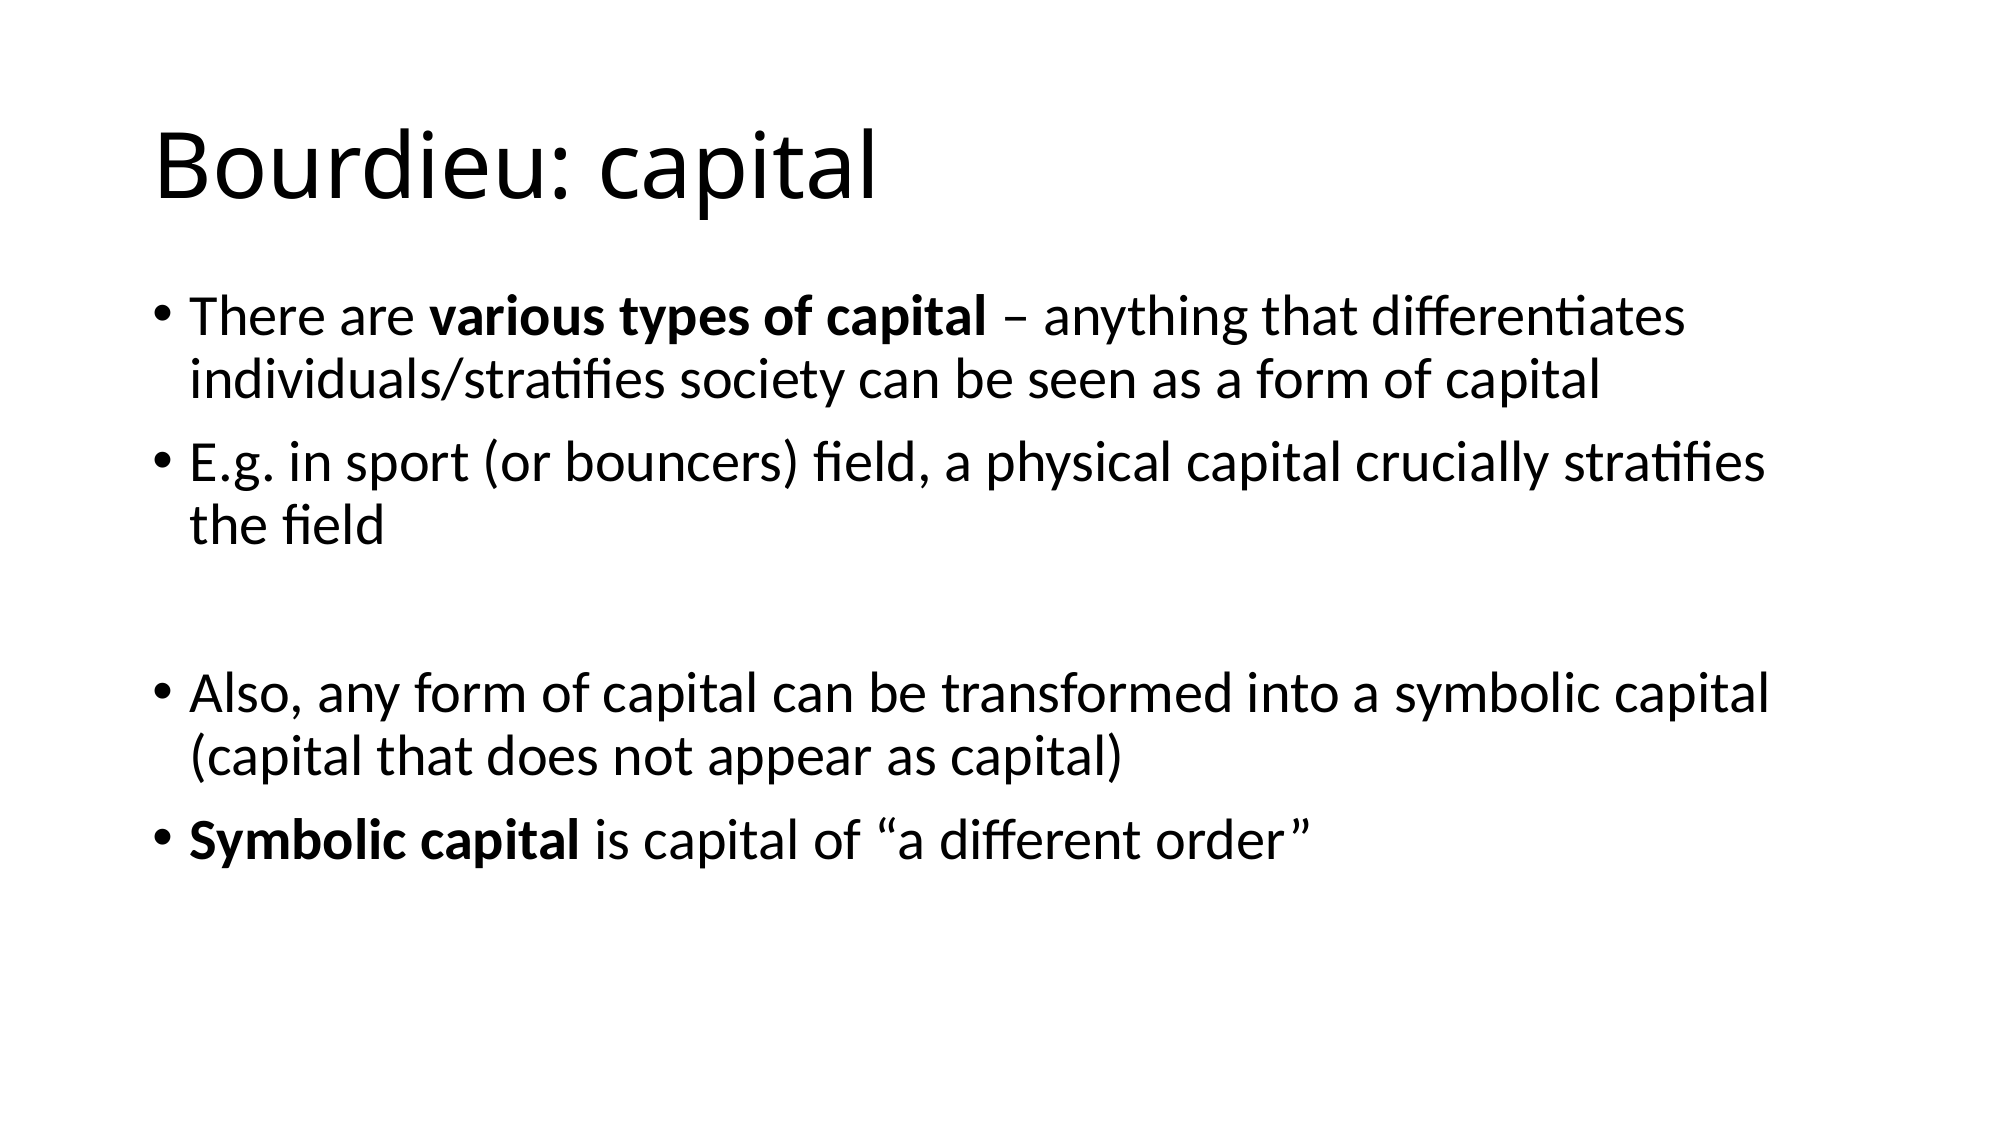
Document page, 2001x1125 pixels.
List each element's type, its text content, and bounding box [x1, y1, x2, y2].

list There are various types of capital – anything that differentiates individuals/stratifies society can be seen as a form of capital E.g. in sport (or bouncers) field, a physical capital crucially stratifies the field Also, any form of capital can be transformed into a symbolic capital (capital that does not appear as capital) Symbolic capital is capital of “a different order” [137, 277, 1863, 1079]
title Bourdieu: capital [137, 59, 1863, 277]
